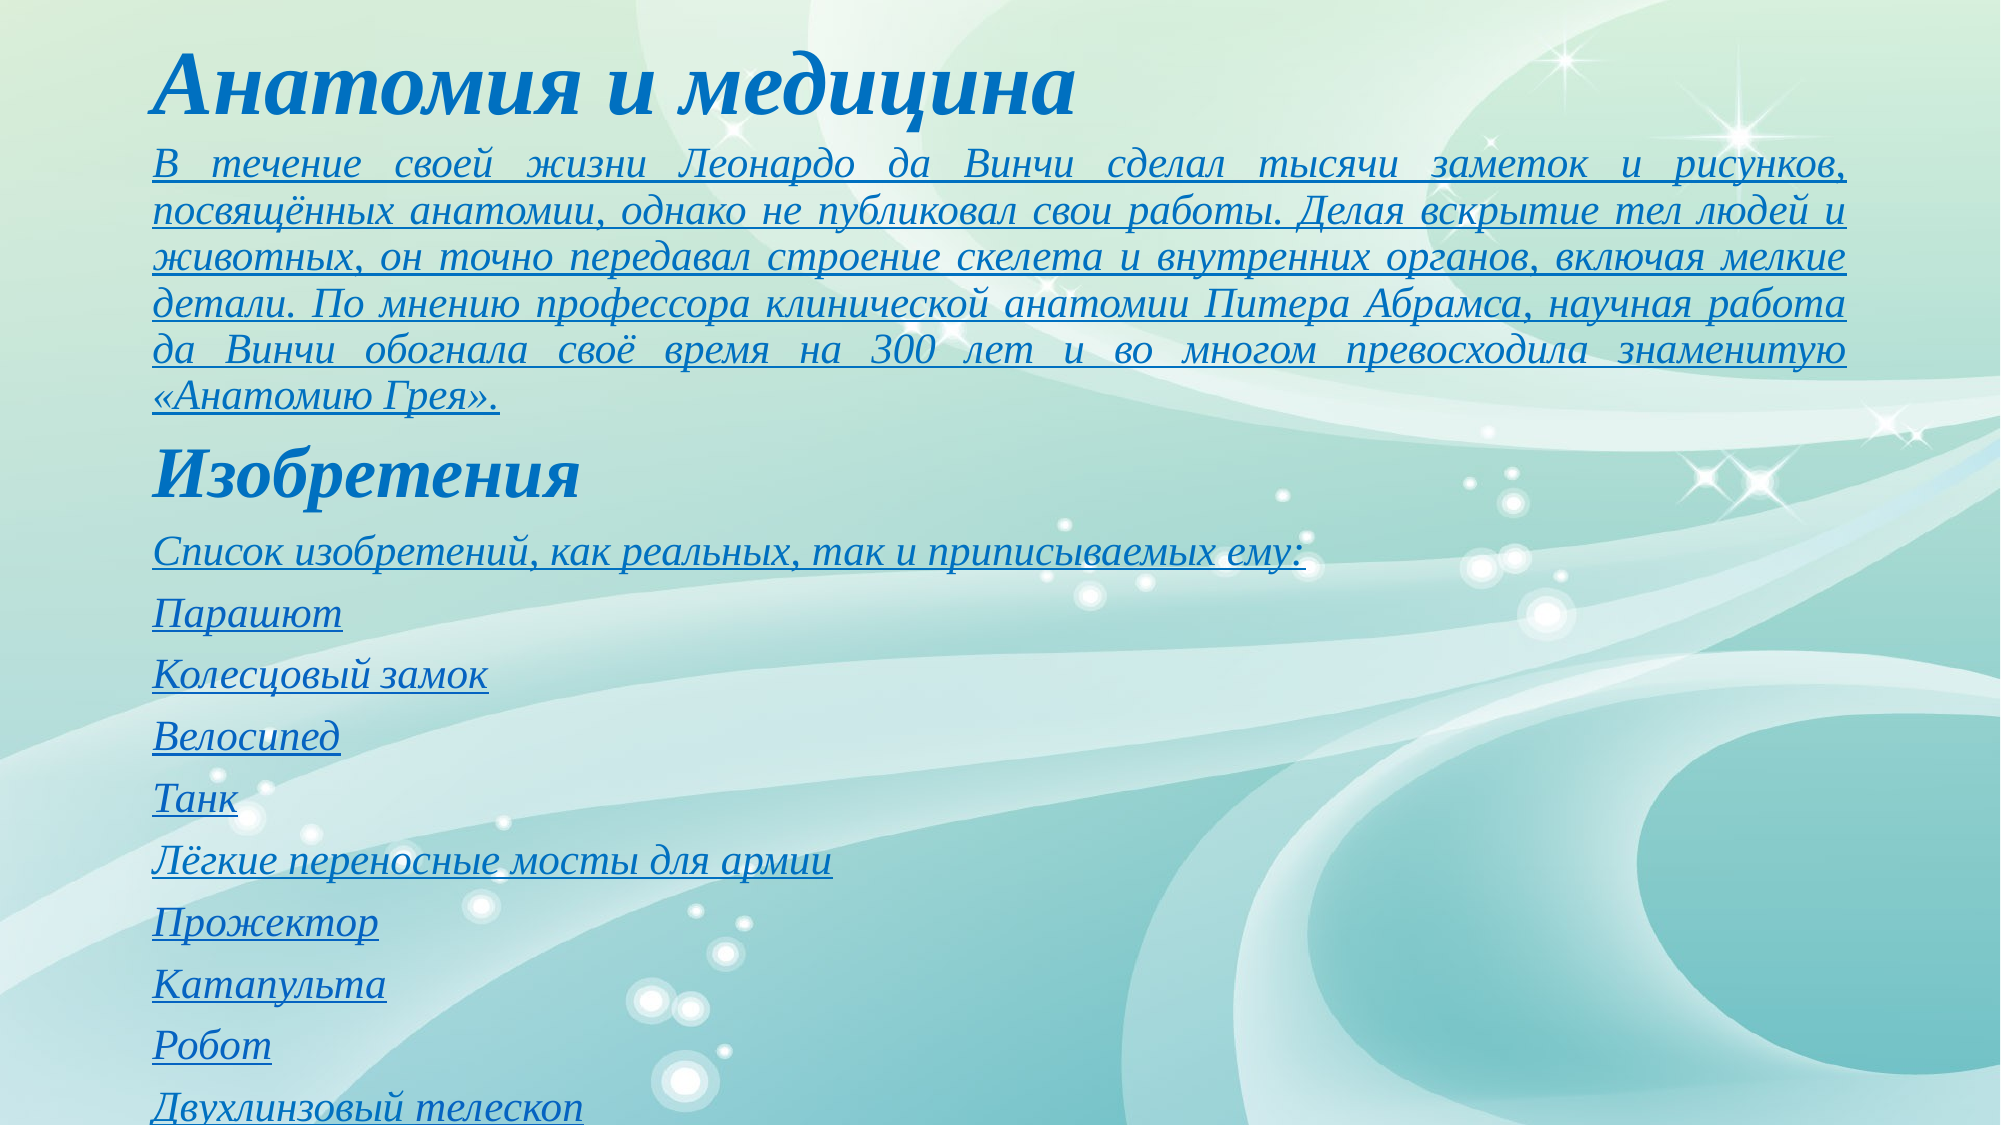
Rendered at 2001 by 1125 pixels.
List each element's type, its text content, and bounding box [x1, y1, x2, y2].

list В течение своей жизни Леонардо да Винчи сделал тысячи заметок и рисунков, посвящённых анатомии, однако не публиковал свои работы. Делая вскрытие тел людей и животных, он точно передавал строение скелета и внутренних органов, включая мелкие детали. По мнению профессора клинической анатомии Питера Абрамса, научная работа да Винчи обогнала своё время на 300 лет и во многом превосходила знаменитую «Анатомию Грея». Изобретения Список изобретений, как реальных, так и приписываемых ему: Парашют Колесцовый замок Велосипед Танк Лёгкие переносные мосты для армии Прожектор Катапульта Робот Двухлинзовый телескоп [137, 66, 1863, 1125]
title Анатомия и медицина [137, 20, 1863, 66]
picture [0, 0, 2001, 1125]
